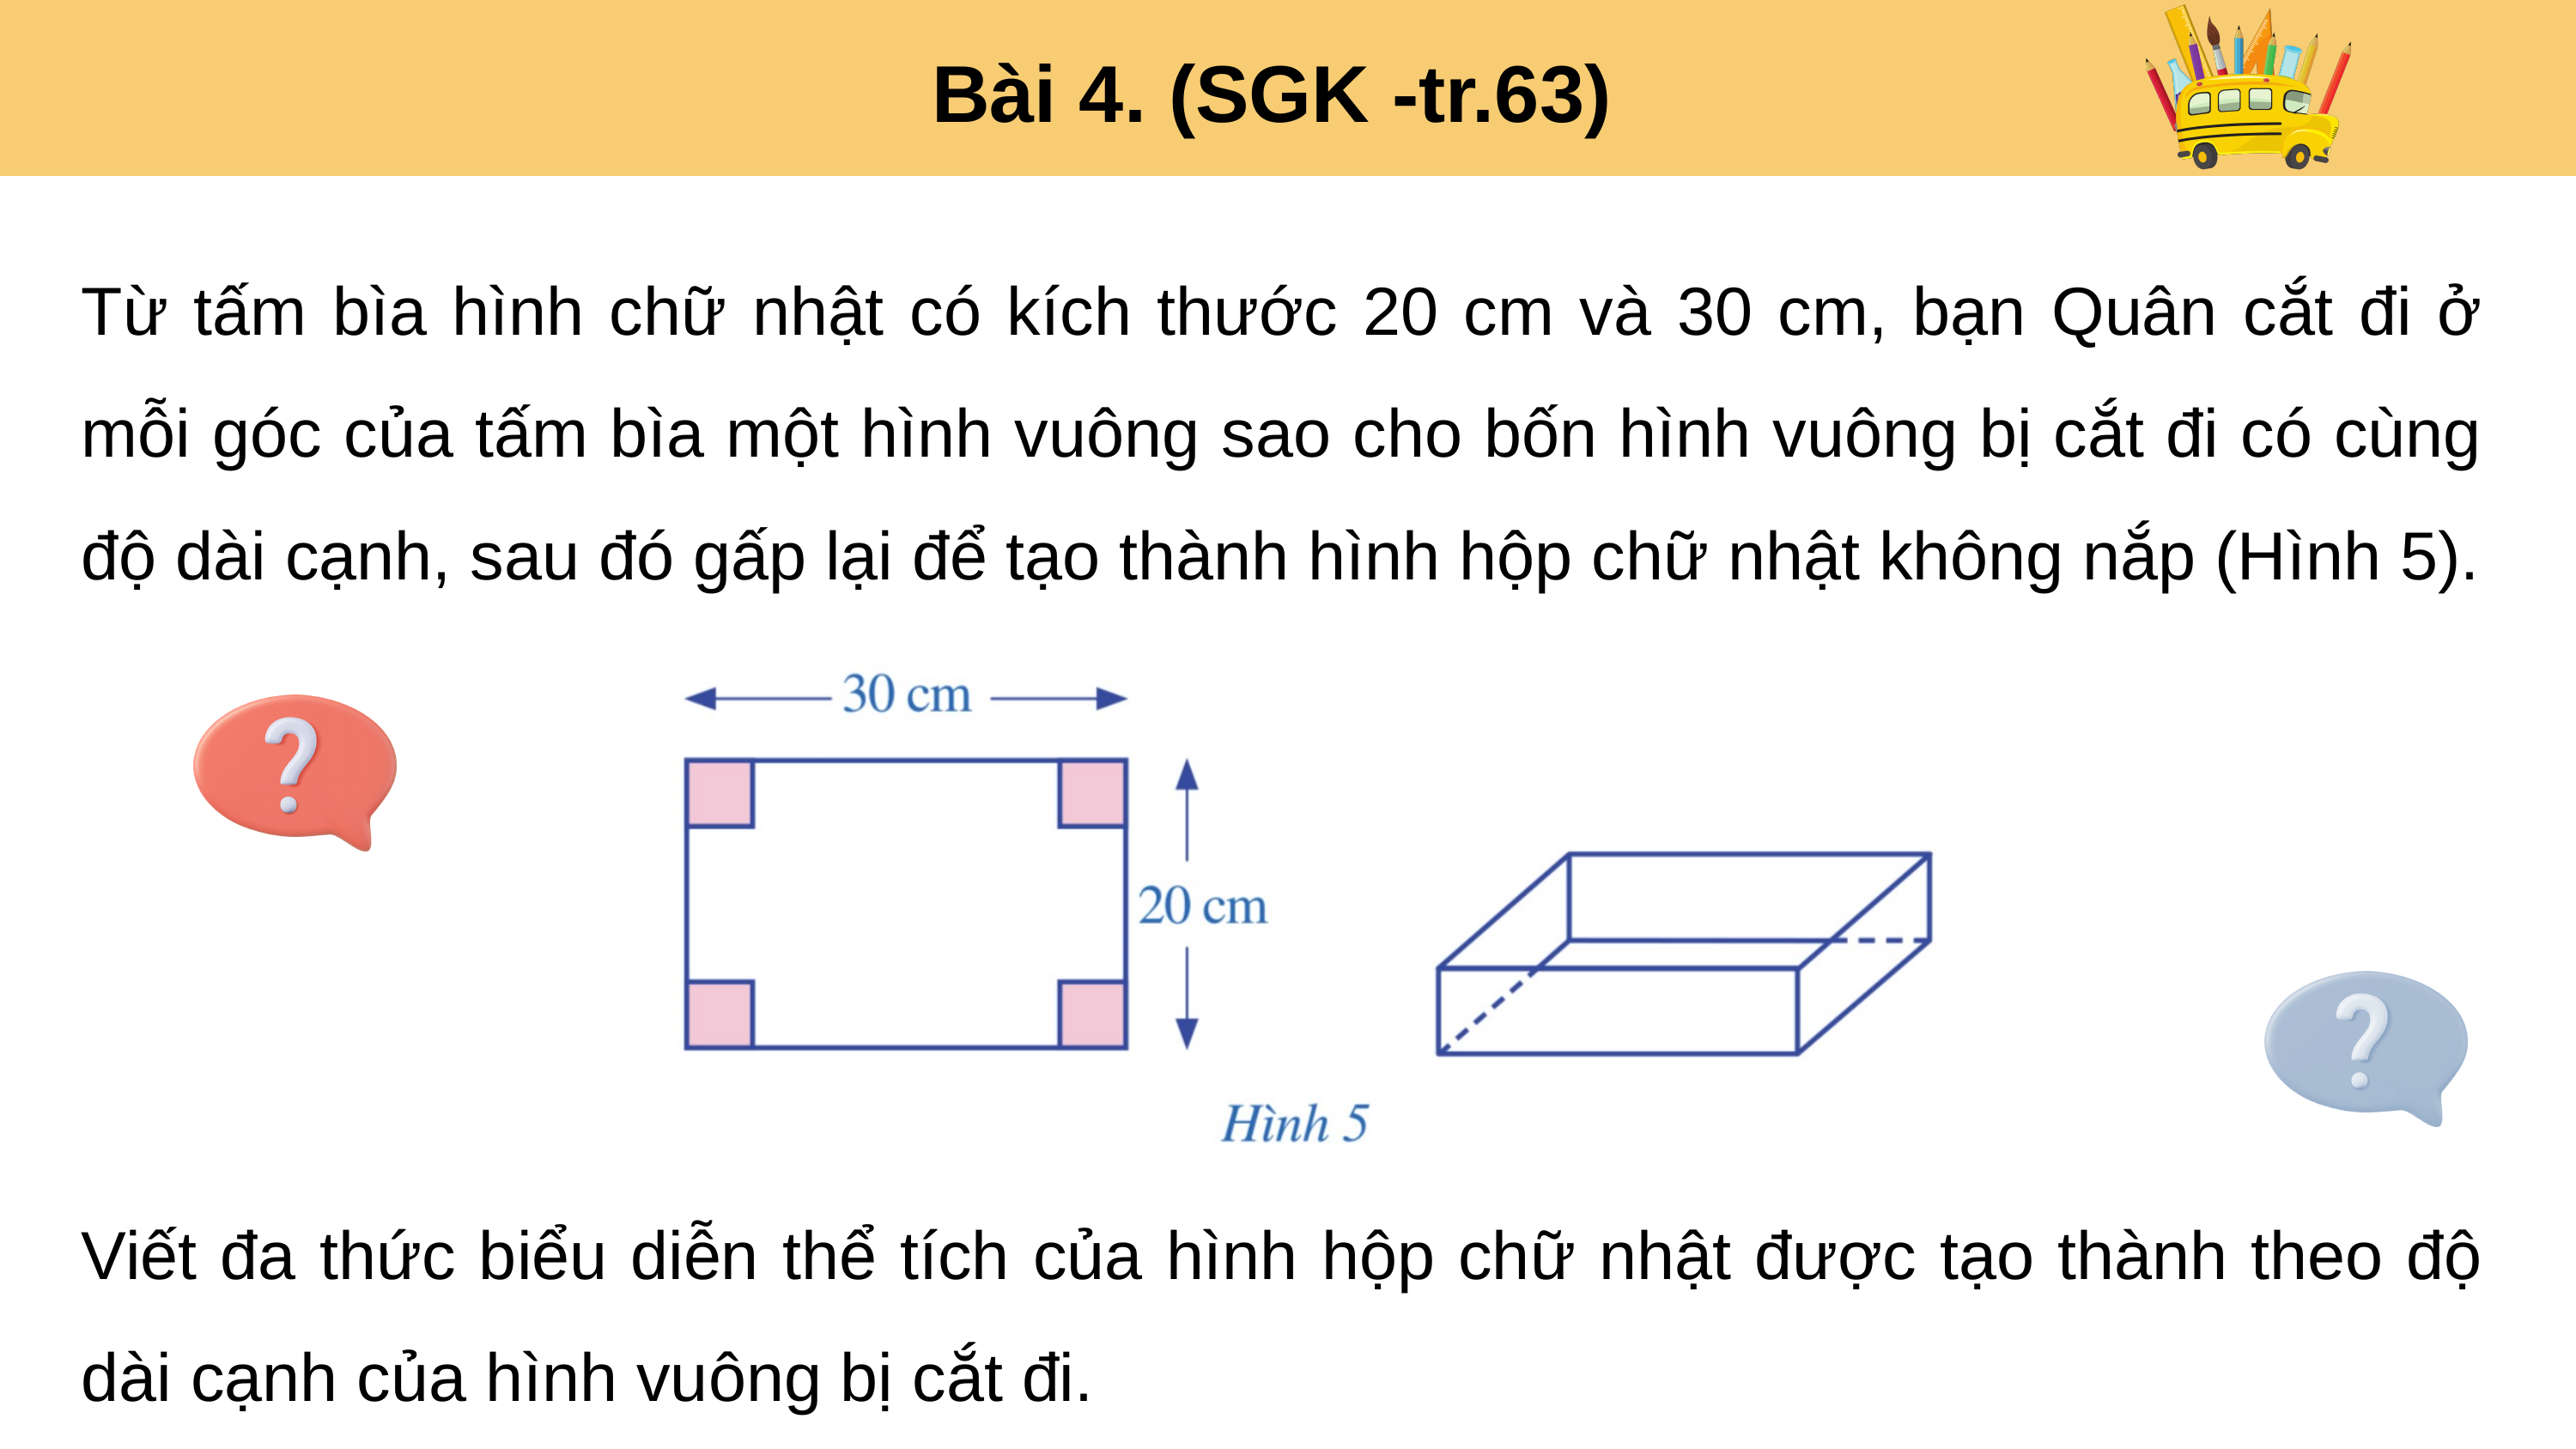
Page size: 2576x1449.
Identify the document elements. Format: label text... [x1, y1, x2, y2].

picture [2146, 4, 2351, 170]
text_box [0, 0, 2576, 177]
text_box Viết đa thức biểu diễn thể tích của hình hộp chữ nhật được tạo thành theo độ dài cạnh của hình vuông bị cắt đi. [64, 1164, 2501, 1422]
picture [192, 694, 397, 852]
text_box Từ tấm bìa hình chữ nhật có kích thước 20 cm và 30 cm, bạn Quân cắt đi ở mỗi góc của tấm bìa một hình vuông sao cho bốn hình vuông bị cắt đi có cùng độ dài cạnh, sau đó gấp lại để tạo thành hình hộp chữ nhật không nắp (Hình 5). [64, 220, 2501, 600]
picture [654, 646, 1965, 1167]
picture [2264, 970, 2469, 1127]
